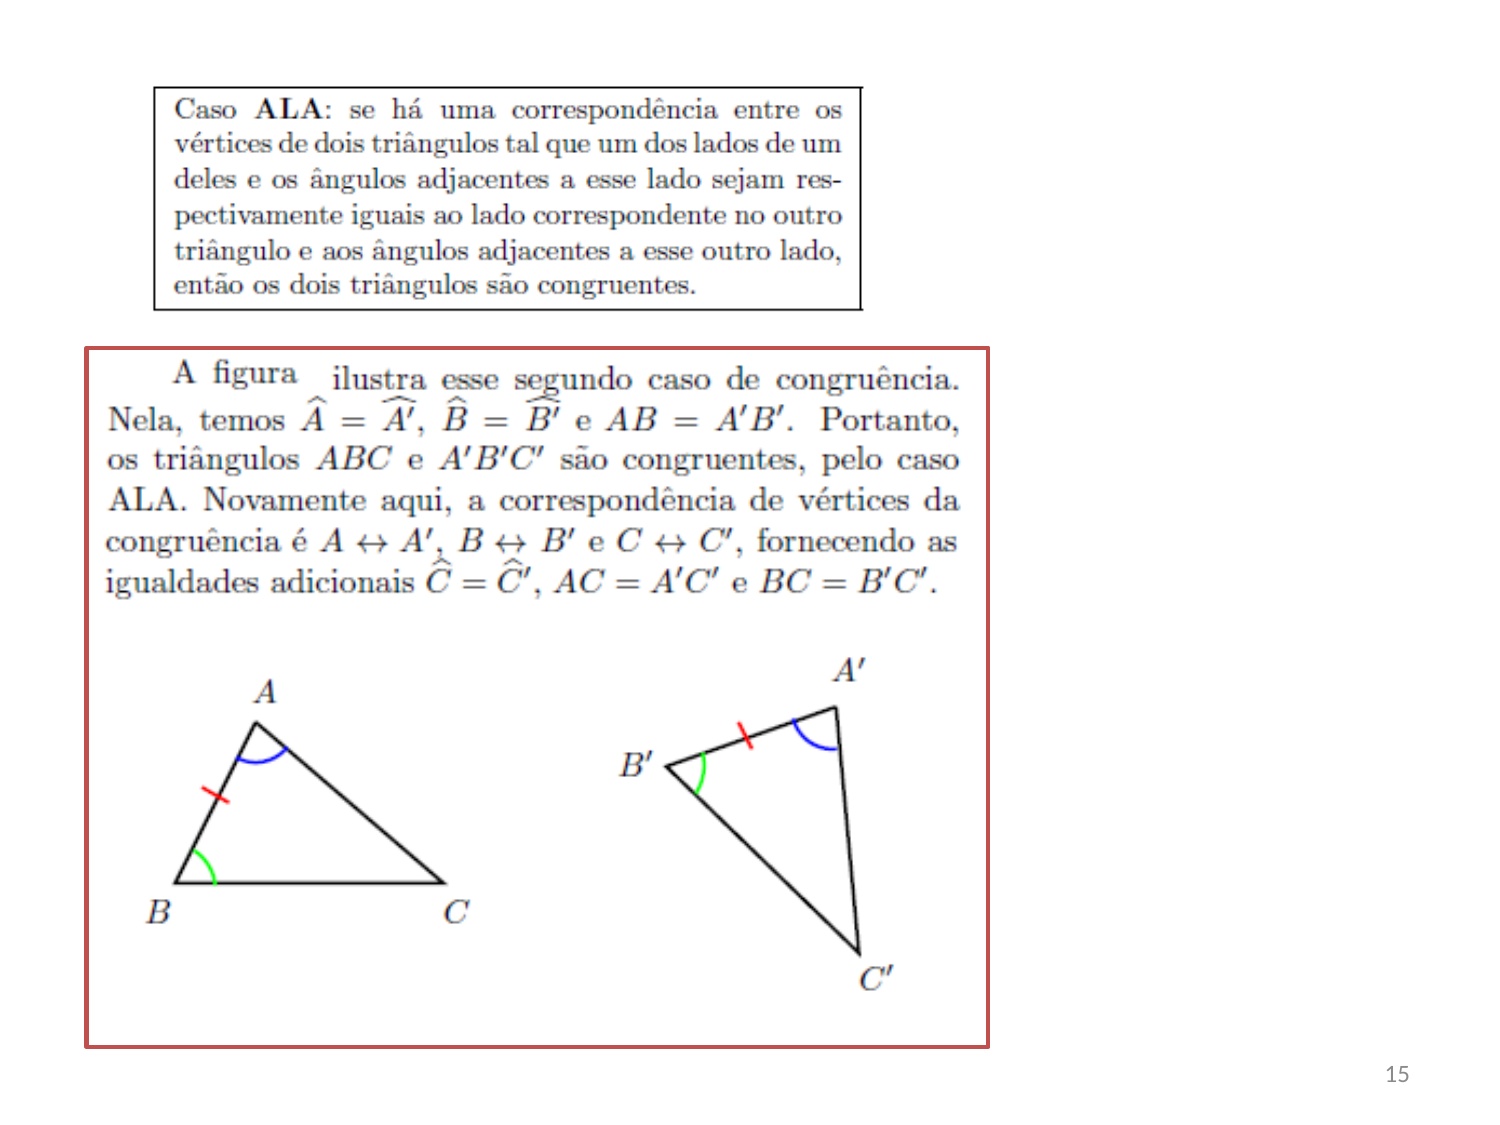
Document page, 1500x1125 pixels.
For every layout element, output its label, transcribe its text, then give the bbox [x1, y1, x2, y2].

picture [88, 349, 987, 1046]
slide_number 15 [1074, 1042, 1425, 1103]
picture [135, 55, 892, 331]
